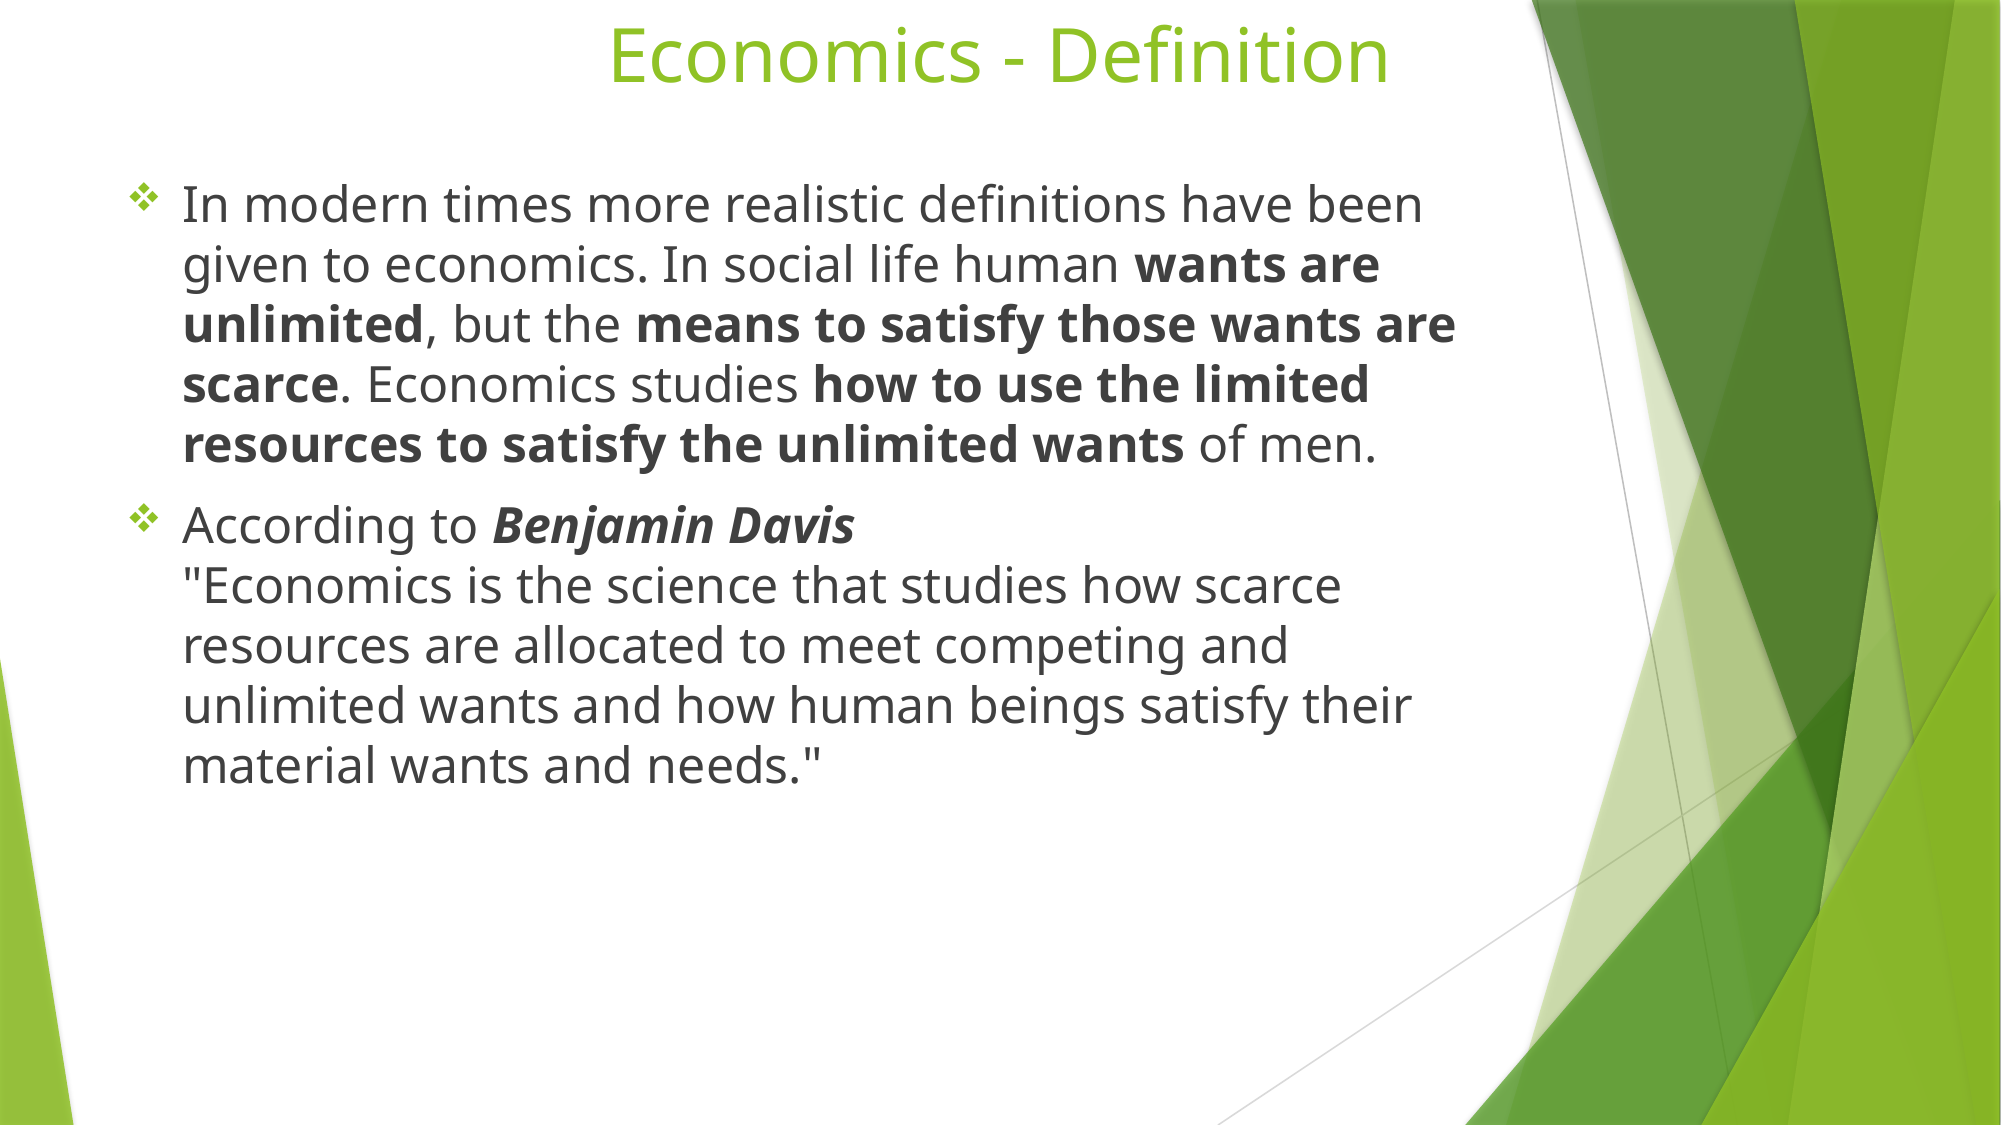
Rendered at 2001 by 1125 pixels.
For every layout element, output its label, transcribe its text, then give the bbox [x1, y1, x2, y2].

title Economics - Definition [0, 0, 2000, 218]
list In modern times more realistic definitions have been given to economics. In social life human wants are unlimited, but the means to satisfy those wants are scarce. Economics studies how to use the limited resources to satisfy the unlimited wants of men. According to Benjamin Davis "Economics is the science that studies how scarce resources are allocated to meet competing and unlimited wants and how human beings satisfy their material wants and needs." [111, 164, 1522, 992]
